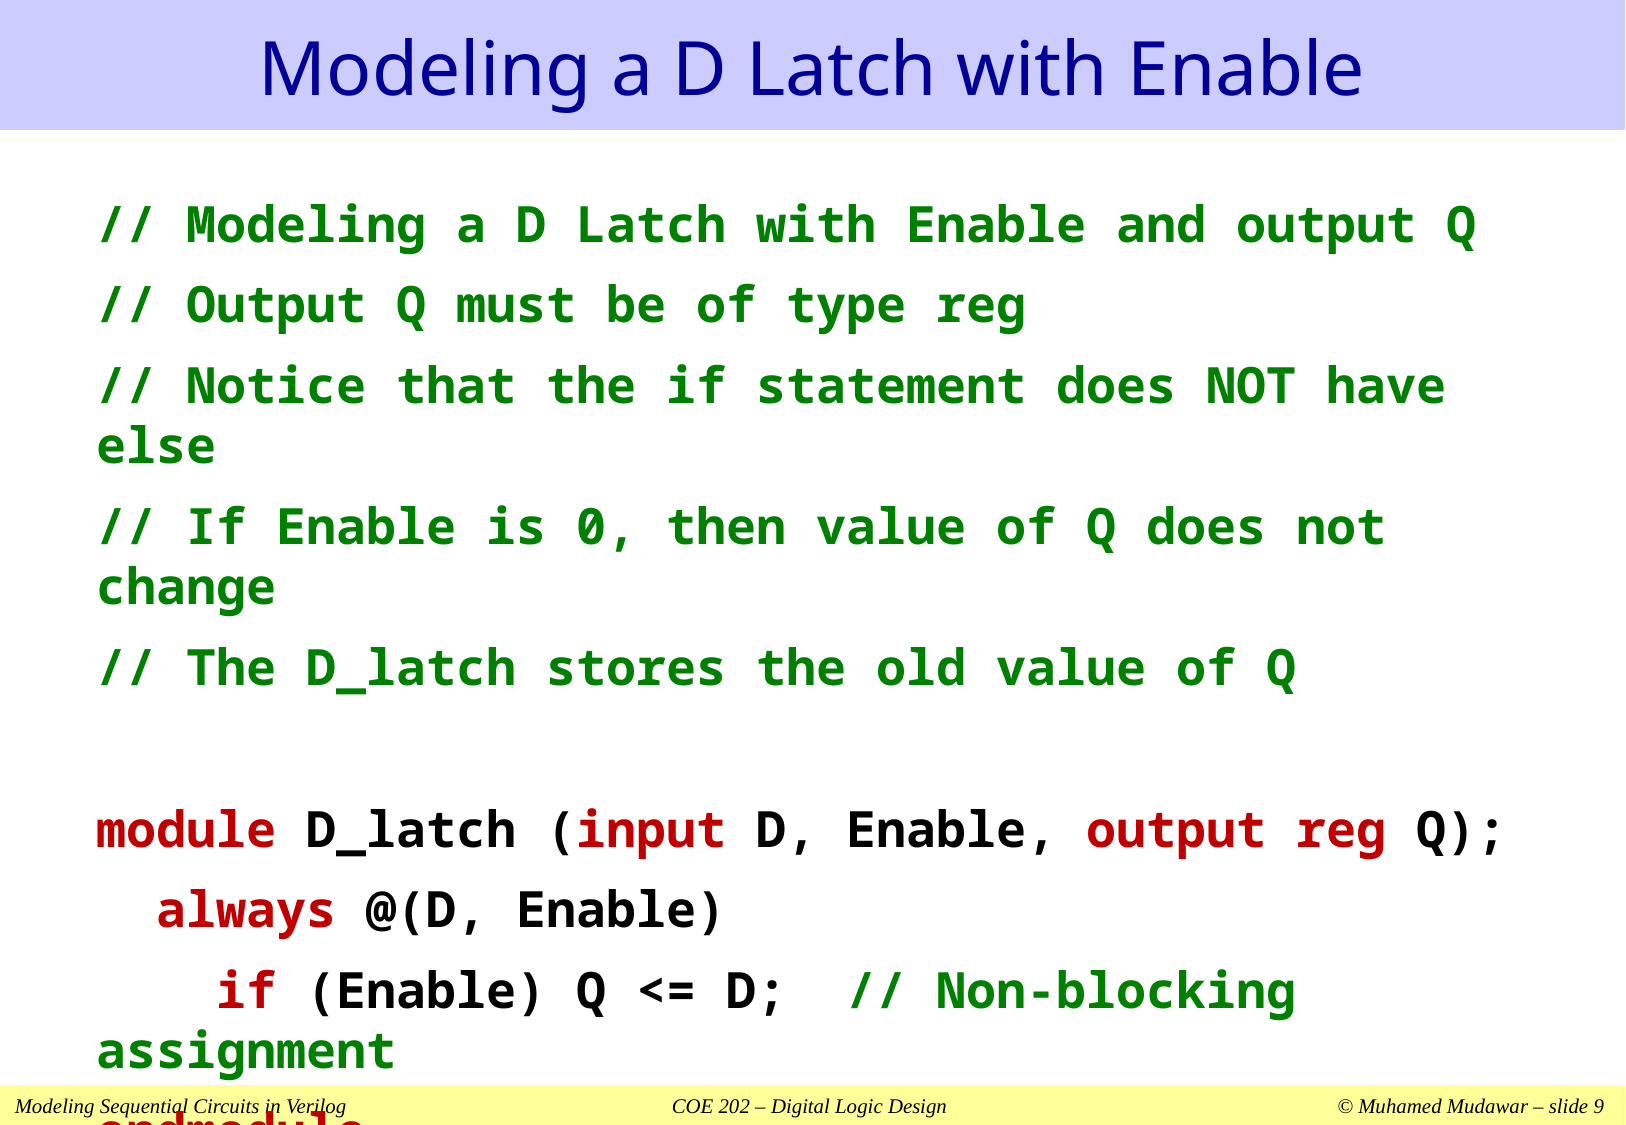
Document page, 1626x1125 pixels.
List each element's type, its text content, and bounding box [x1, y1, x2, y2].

list // Modeling a D Latch with Enable and output Q // Output Q must be of type reg // Notice that the if statement does NOT have else // If Enable is 0, then value of Q does not change // The D_latch stores the old value of Q module D_latch (input D, Enable, output reg Q); always @(D, Enable) if (Enable) Q <= D; // Non-blocking assignment endmodule [81, 184, 1569, 1054]
title Modeling a D Latch with Enable [0, 0, 1625, 130]
